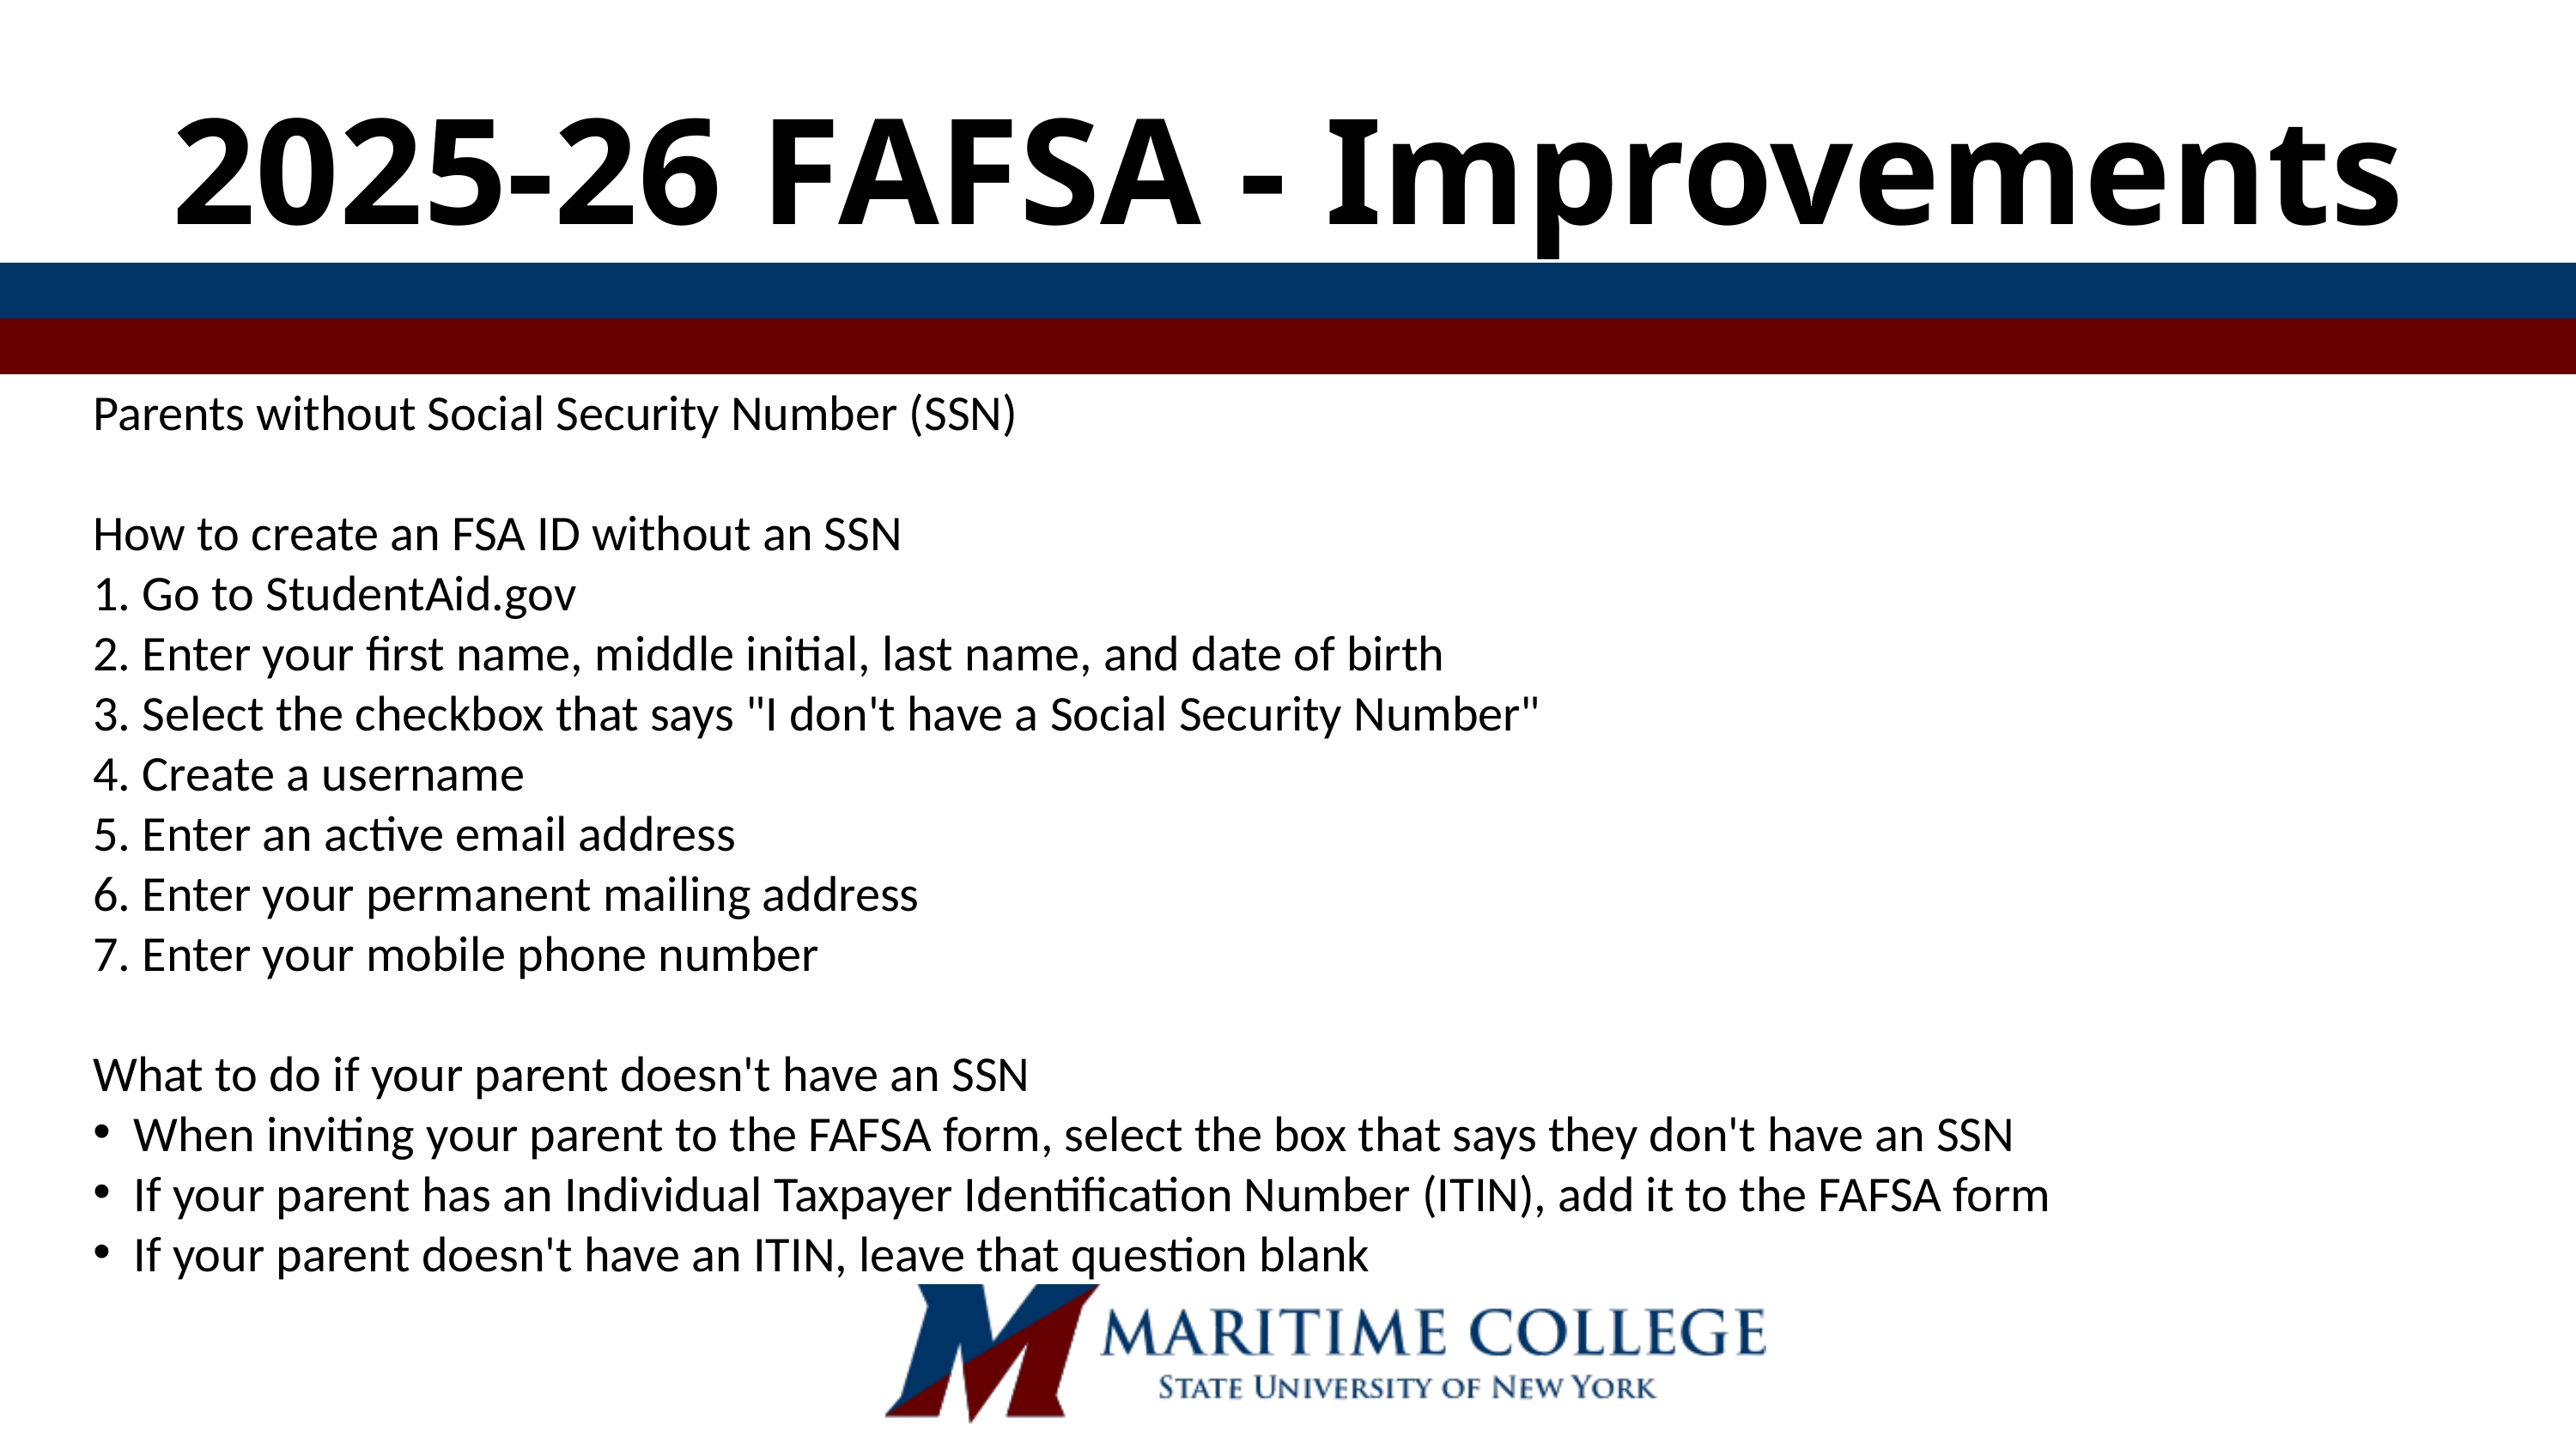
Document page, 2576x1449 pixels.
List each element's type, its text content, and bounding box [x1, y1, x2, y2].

text_box [884, 1288, 1766, 1426]
text_box Parents without Social Security Number (SSN) How to create an FSA ID without an SSN 1. Go to StudentAid.gov 2. Enter your first name, middle initial, last name, and date of birth 3. Select the checkbox that says "I don't have a Social Security Number" 4. Create a username 5. Enter an active email address 6. Enter your permanent mailing address 7. Enter your mobile phone number What to do if your parent doesn't have an SSN When inviting your parent to the FAFSA form, select the box that says they don't have an SSN If your parent has an Individual Taxpayer Identification Number (ITIN), add it to the FAFSA form If your parent doesn't have an ITIN, leave that question blank [80, 383, 2576, 1288]
text_box 2025-26 FAFSA - Improvements [172, 48, 2404, 260]
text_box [0, 263, 2576, 374]
